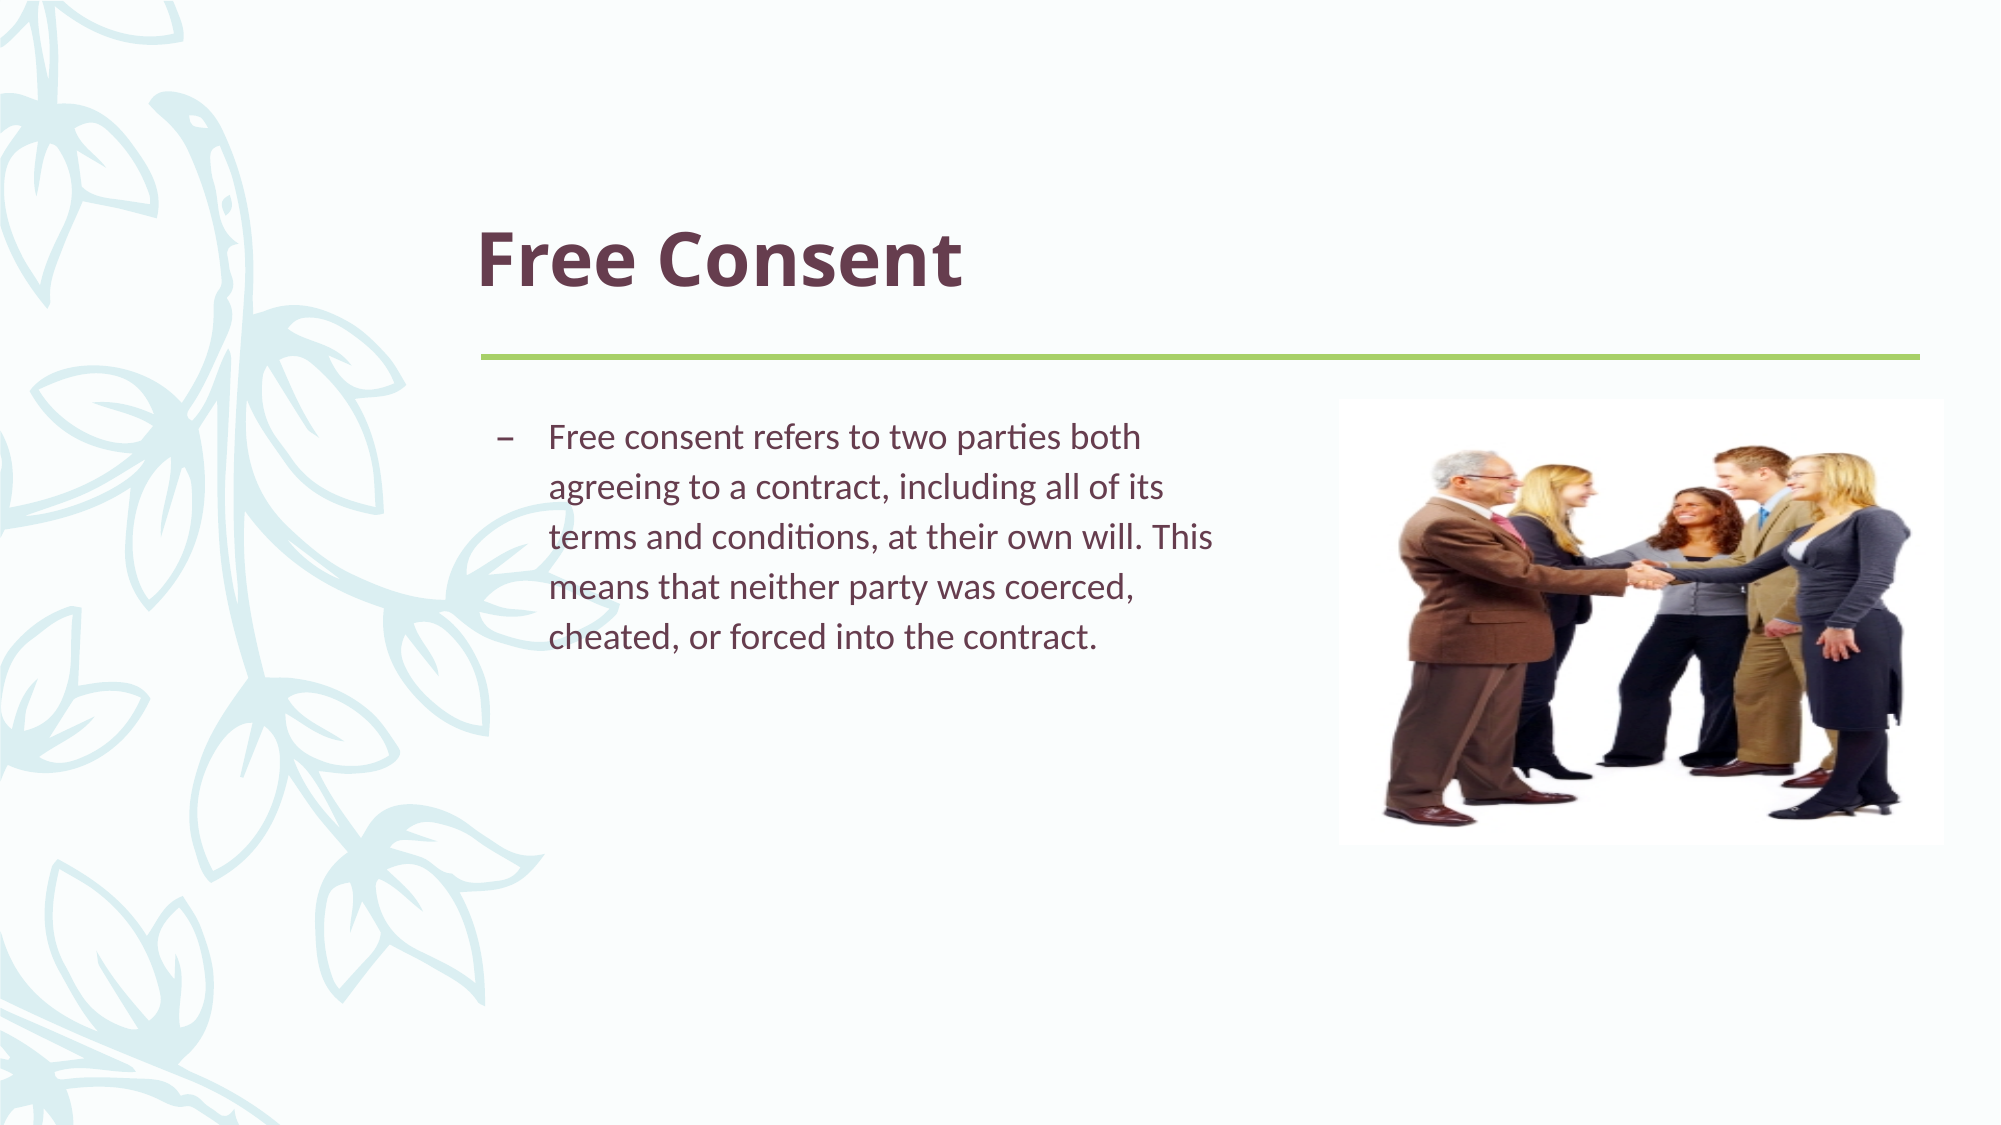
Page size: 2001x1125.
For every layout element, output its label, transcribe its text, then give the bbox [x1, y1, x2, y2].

title Free Consent [460, 207, 1920, 350]
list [1339, 399, 1944, 846]
list Free consent refers to two parties both agreeing to a contract, including all of its terms and conditions, at their own will. This means that neither party was coerced, cheated, or forced into the contract. [481, 399, 1238, 827]
